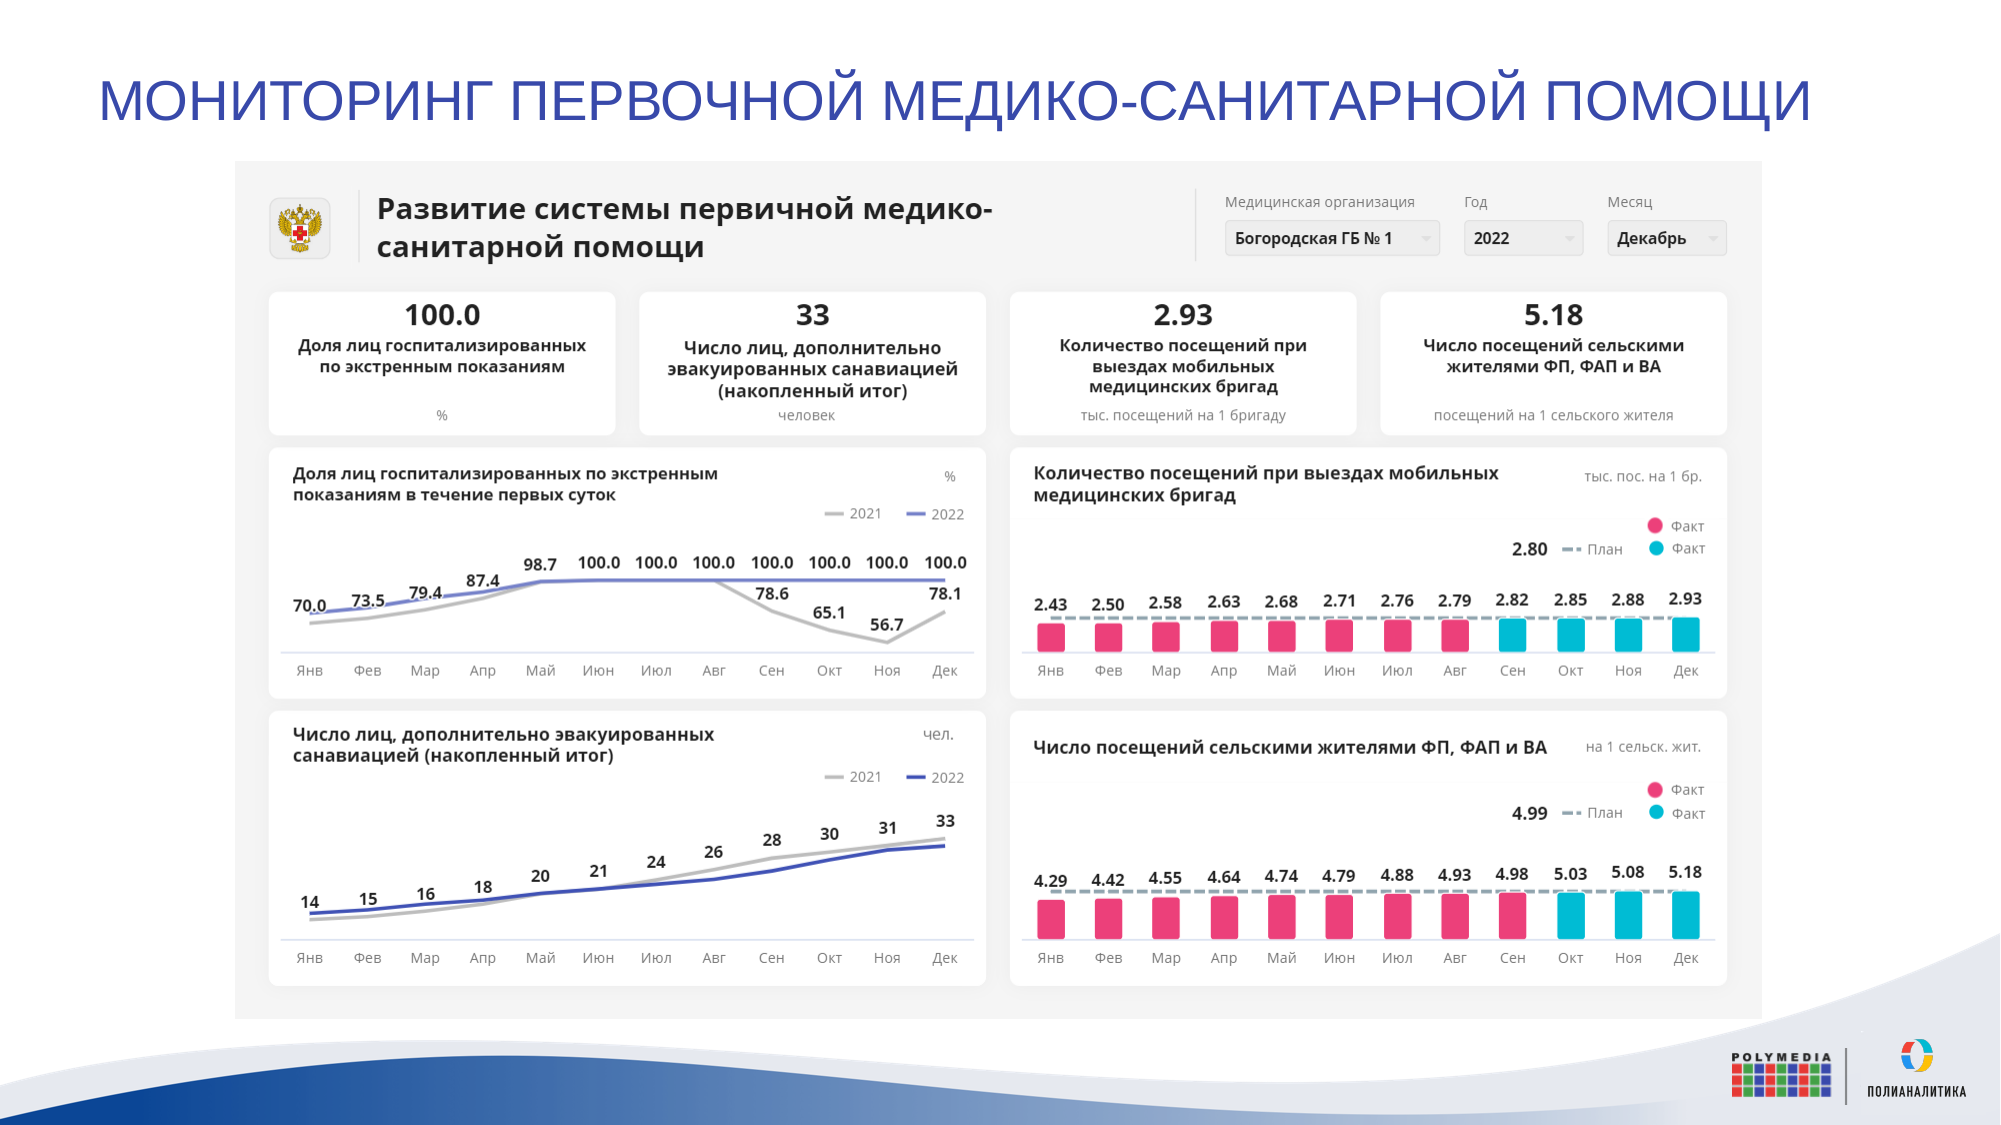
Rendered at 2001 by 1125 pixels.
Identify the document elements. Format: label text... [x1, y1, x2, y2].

title МОНИТОРИНГ ПЕРВОЧНОЙ МЕДИКО-САНИТАРНОЙ ПОМОЩИ [83, 56, 1943, 246]
picture [0, 161, 2001, 1125]
text_box [137, 93, 2000, 266]
